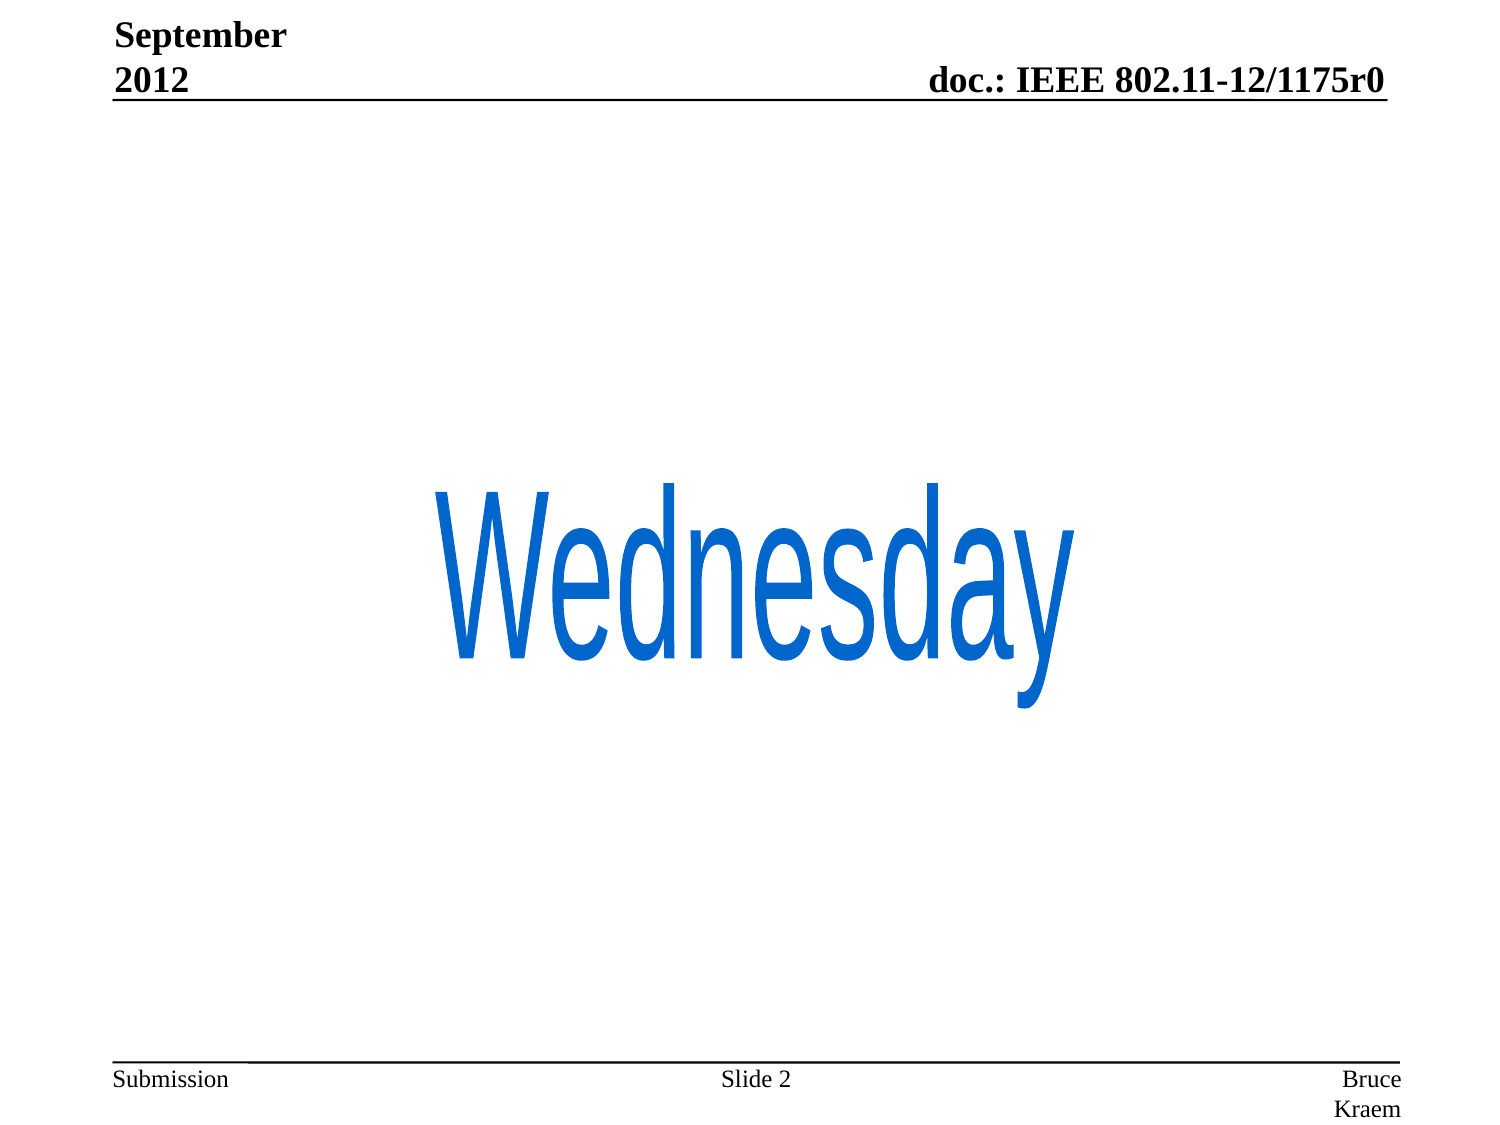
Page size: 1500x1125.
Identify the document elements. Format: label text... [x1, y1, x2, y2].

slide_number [114, 54, 366, 100]
slide_number Slide 2 [712, 1062, 800, 1093]
footer Bruce Kraemer, Marvell [1325, 1062, 1402, 1093]
